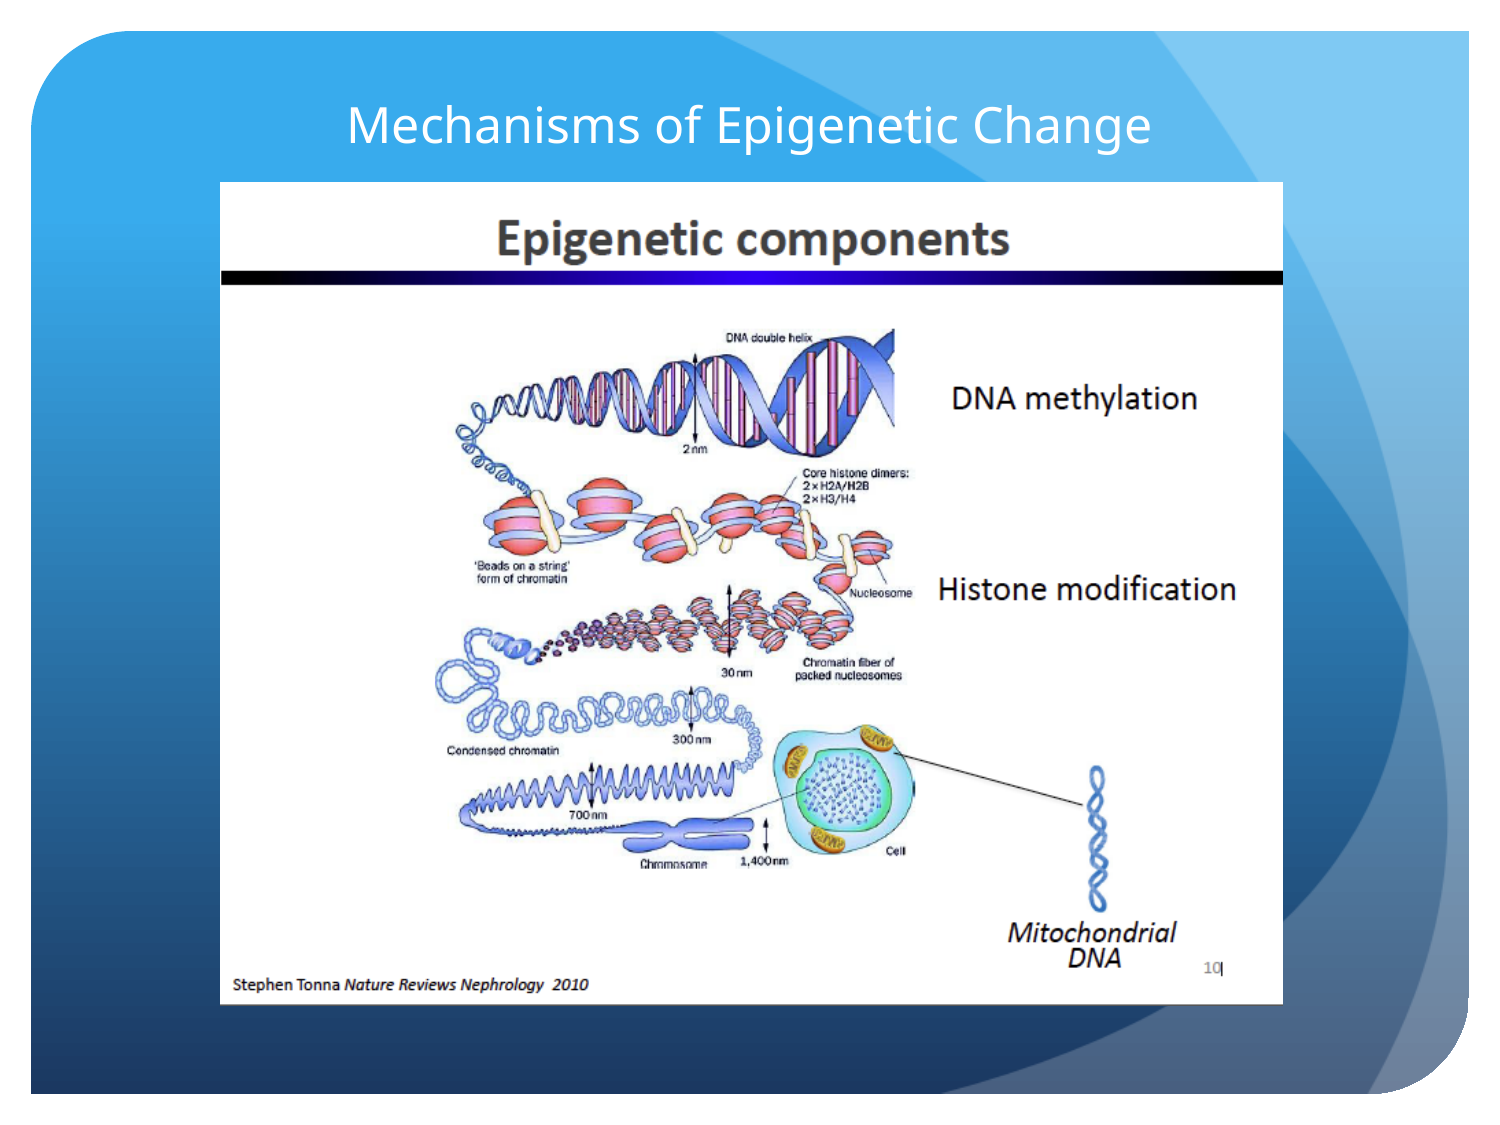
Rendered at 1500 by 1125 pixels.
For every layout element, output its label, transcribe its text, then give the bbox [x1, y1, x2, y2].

title Mechanisms of Epigenetic Change [127, 62, 1372, 162]
picture [24, 30, 1473, 1094]
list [31, 182, 1472, 1006]
